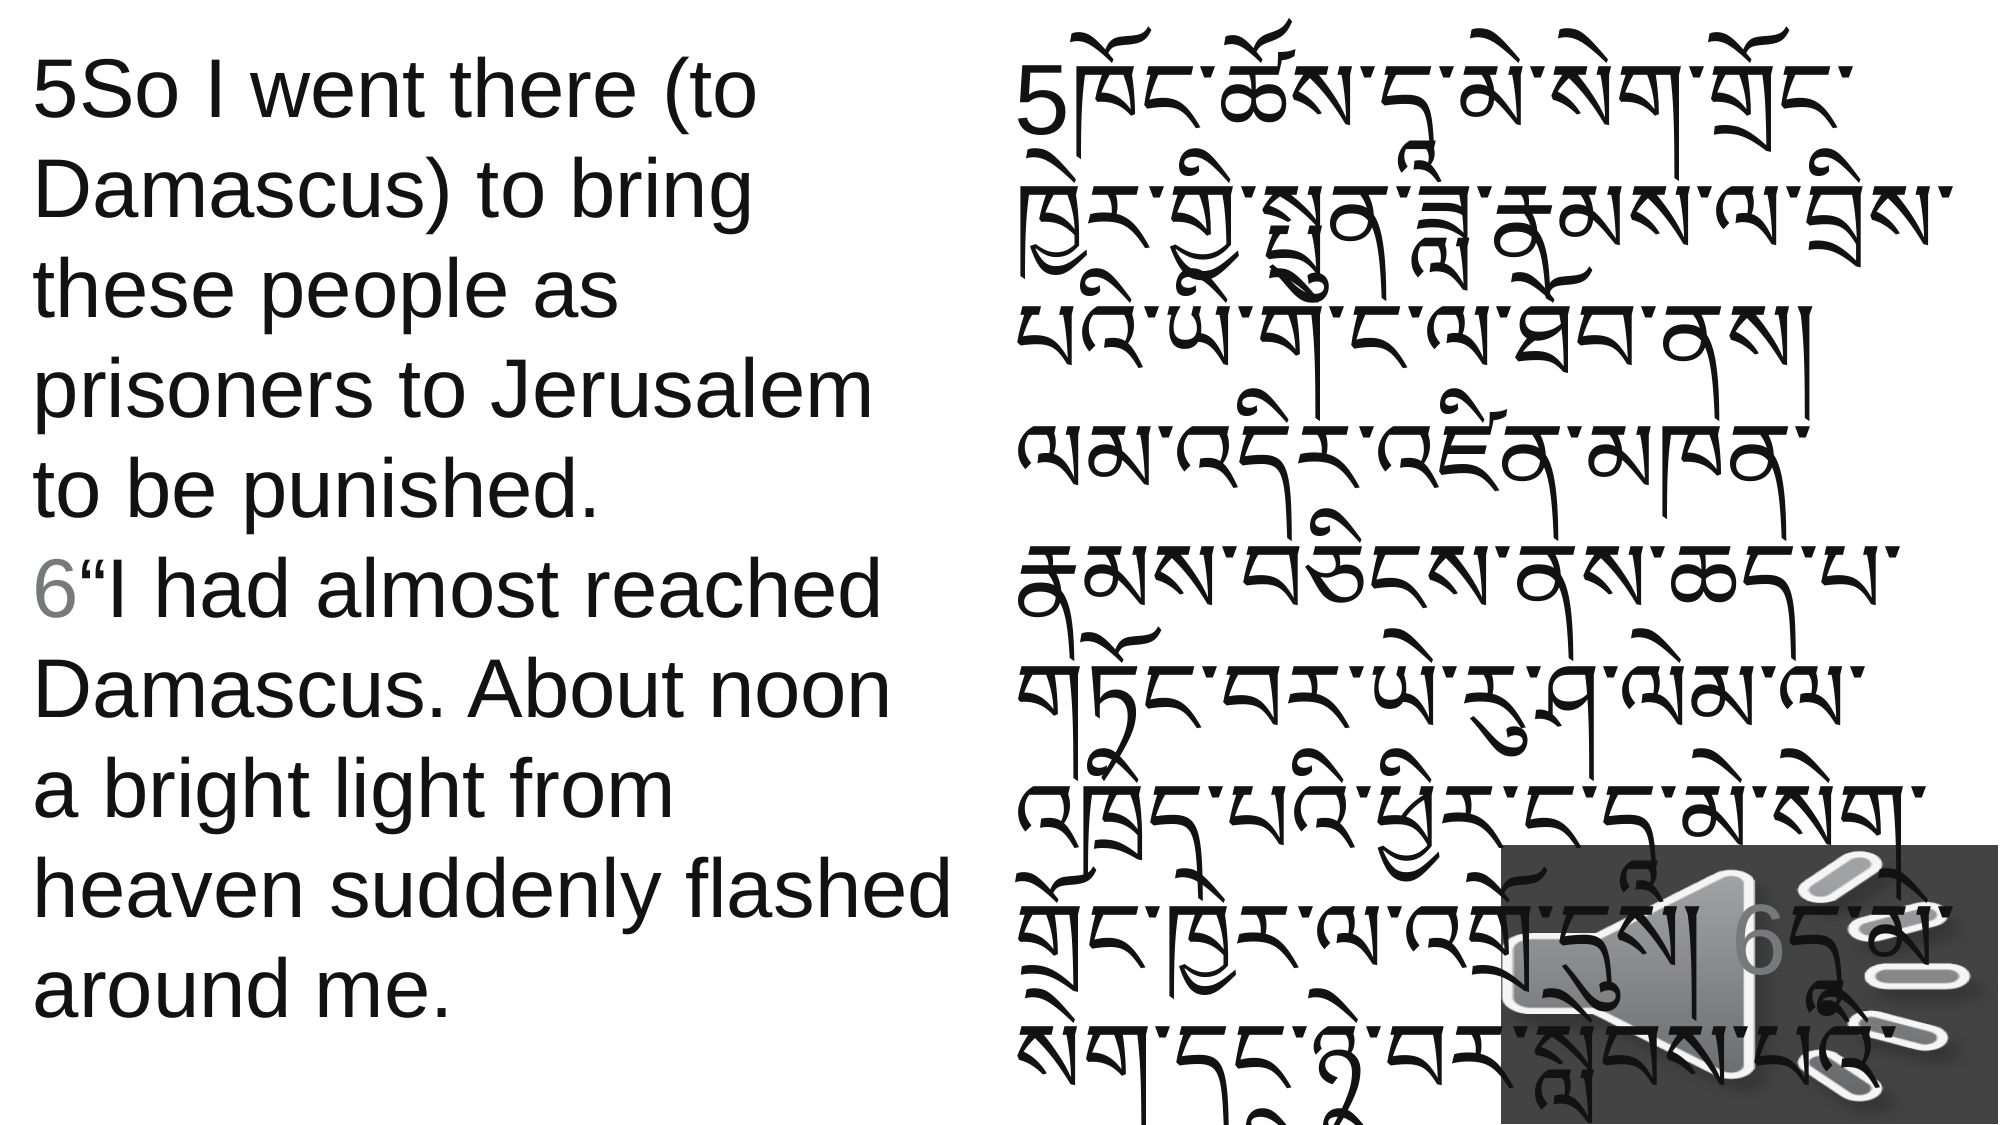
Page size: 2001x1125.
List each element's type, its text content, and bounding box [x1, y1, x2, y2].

picture [1500, 843, 2000, 1125]
text_box 5ཁོང་ཚོས་དཱ་མེ་སེག་གྲོང་ཁྱེར་གྱི་སྤུན་ཟླ་རྣམས་ལ་བྲིས་པའི་ཡི་གེ་ང་ལ་ཐོབ་ནས། ལམ་འདིར་འཛིན་མཁན་རྣམས་བཅིངས་ནས་ཆད་པ་གཏོང་བར་ཡེ་རུ་ཤ་ལེམ་ལ་འཁྲིད་པའི་ཕྱིར་ང་དཱ་མེ་སེག་གྲོང་ཁྱེར་ལ་འགྲོ་དུས། 6དཱ་མེ་སེག་དང་ཉེ་བར་སླེབས་པའི་སྐབས་ཀྱི་ཉིན་གུང་ཙམ་ལ་ནམ་མཁའ་ནས་འོད་ཆེན་པོ་ཞིག་ངའི་ཕྱོགས་བཞིར་གློ་བུར་དུ་འཁྱུགས་པ་དང༌། [999, 27, 2000, 1104]
text_box 5So I went there (to Damascus) to bring these people as prisoners to Jerusalem to be punished. 6“I had almost reached Damascus. About noon a bright light from heaven suddenly flashed around me. [18, 27, 973, 1104]
